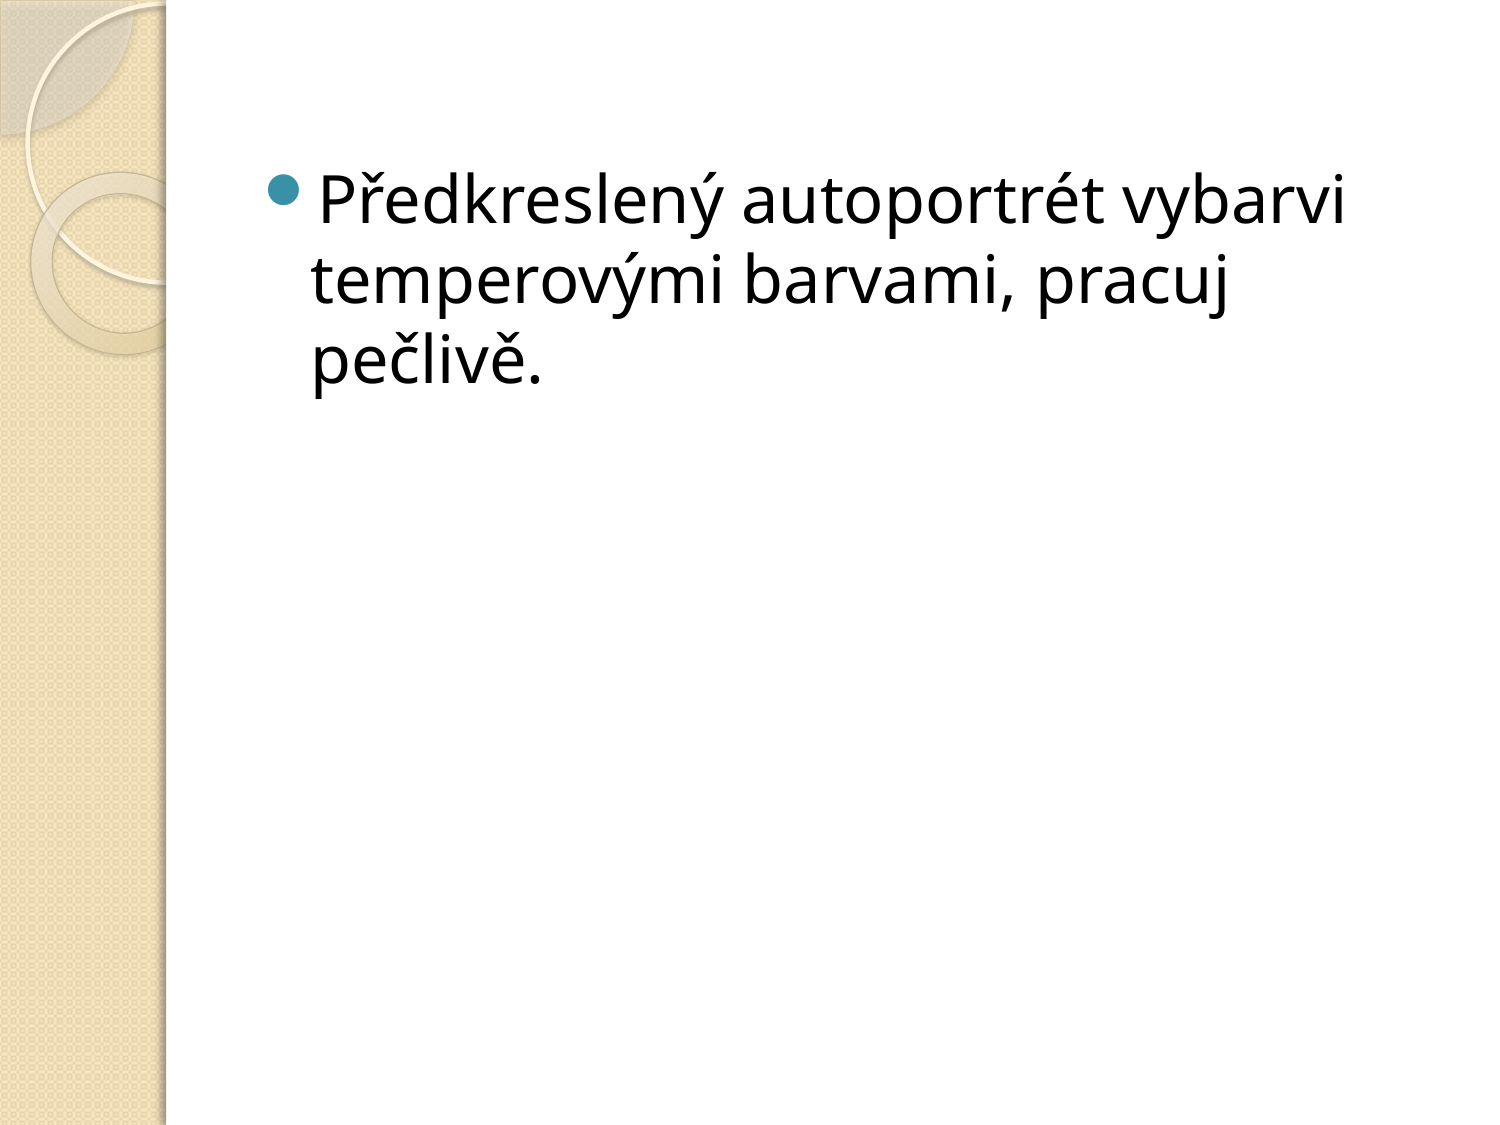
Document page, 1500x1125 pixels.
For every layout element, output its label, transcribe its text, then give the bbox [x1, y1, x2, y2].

list Předkreslený autoportrét vybarvi temperovými barvami, pracuj pečlivě. [235, 149, 1466, 1025]
